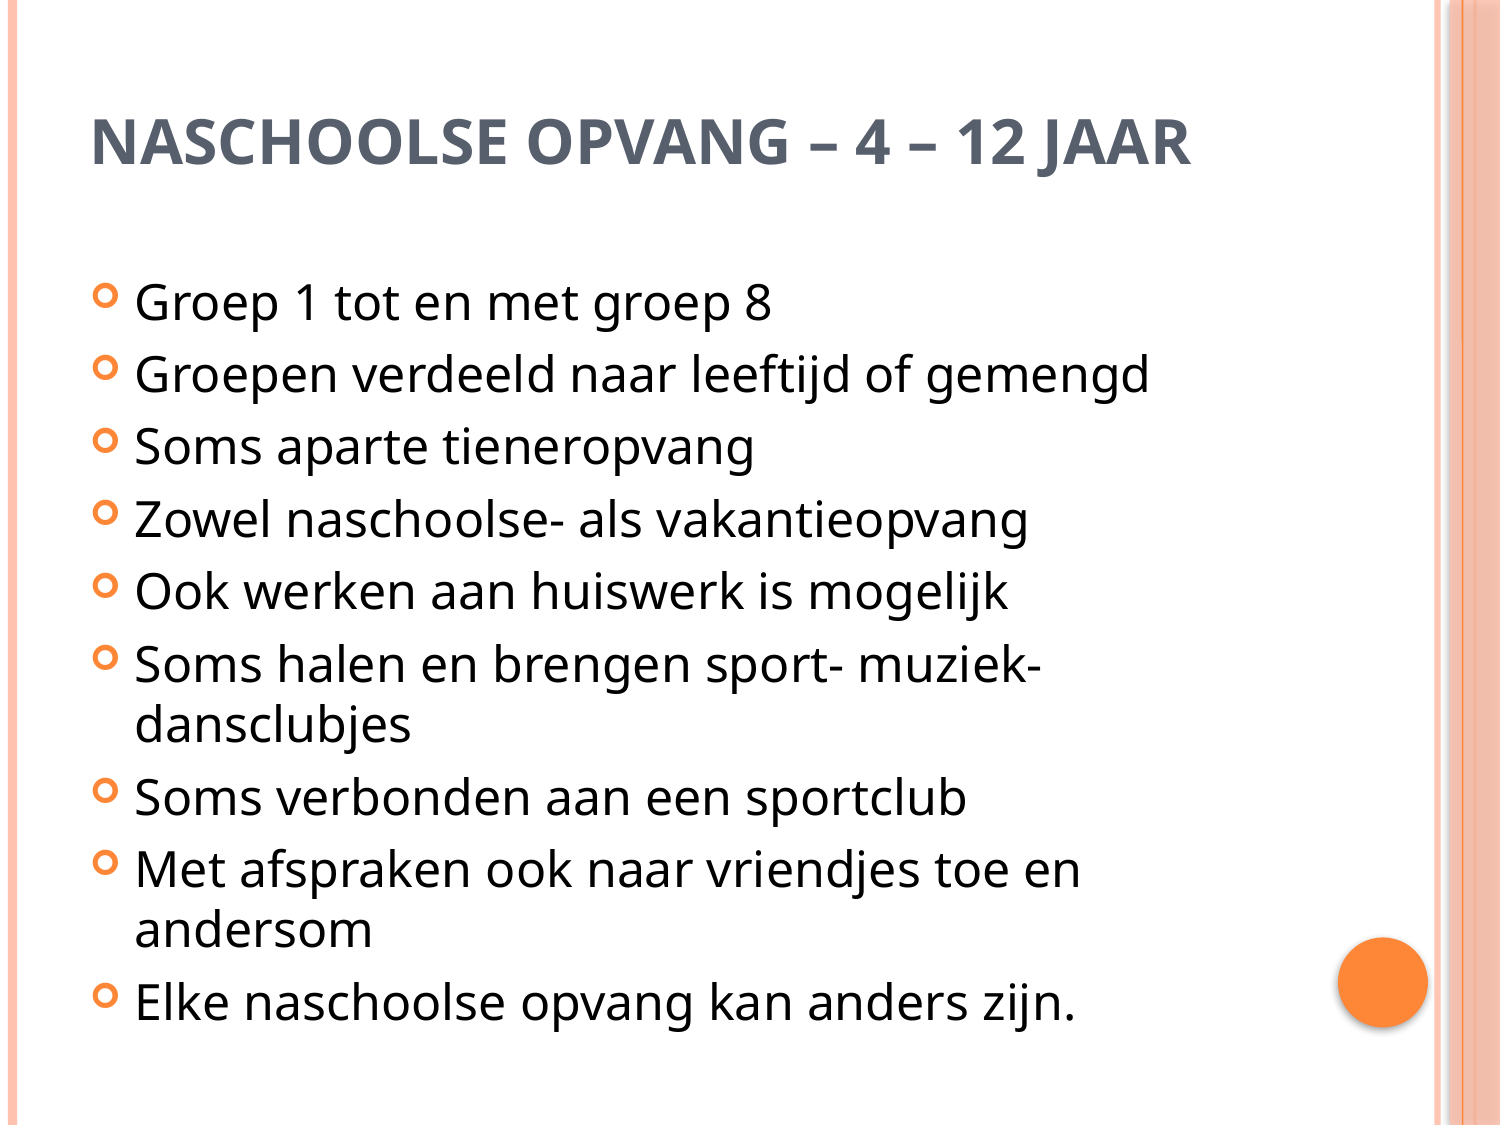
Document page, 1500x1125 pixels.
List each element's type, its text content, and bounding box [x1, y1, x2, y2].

list Groep 1 tot en met groep 8 Groepen verdeeld naar leeftijd of gemengd Soms aparte tieneropvang Zowel naschoolse- als vakantieopvang Ook werken aan huiswerk is mogelijk Soms halen en brengen sport- muziek- dansclubjes Soms verbonden aan een sportclub Met afspraken ook naar vriendjes toe en andersom Elke naschoolse opvang kan anders zijn. [75, 262, 1300, 1062]
title Naschoolse opvang – 4 – 12 jaar [75, 45, 1300, 185]
